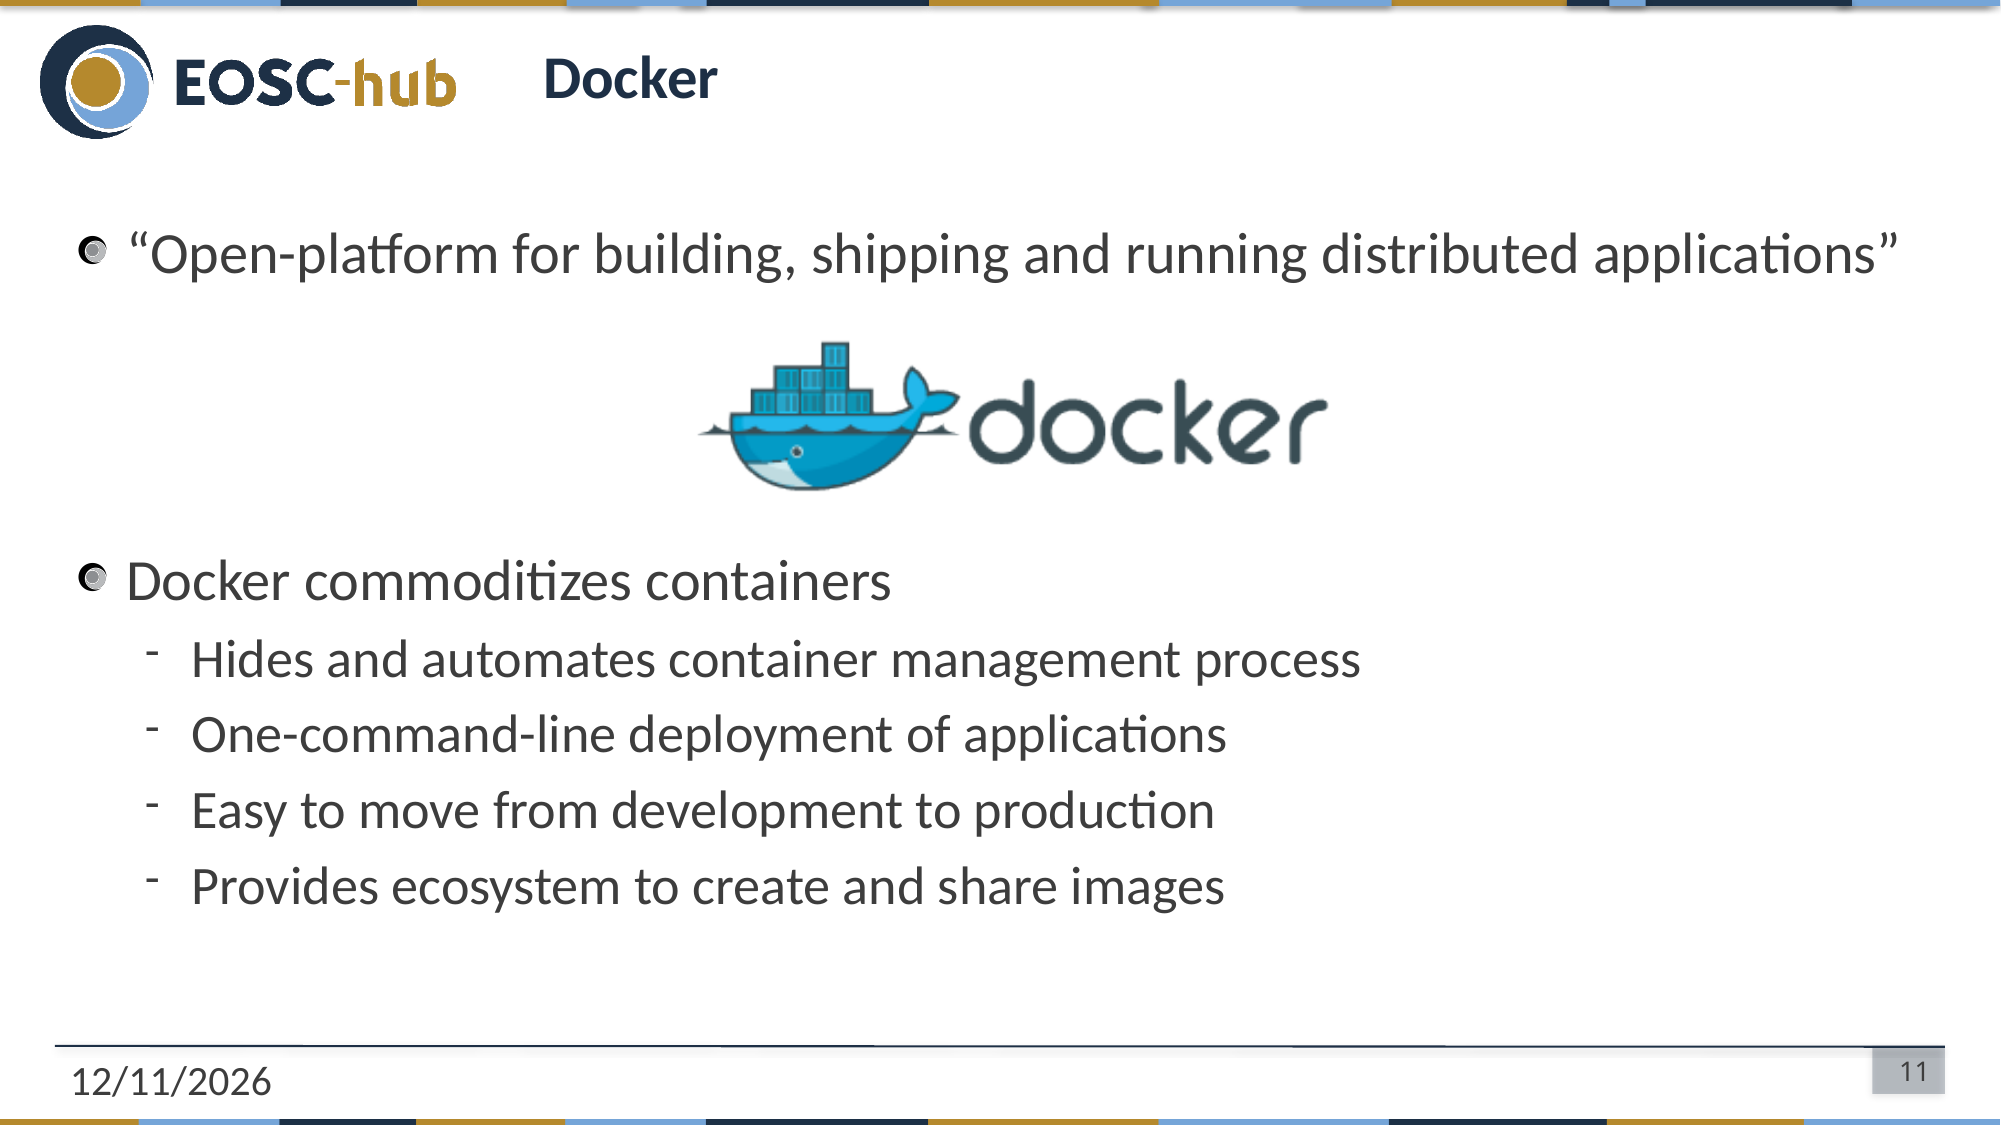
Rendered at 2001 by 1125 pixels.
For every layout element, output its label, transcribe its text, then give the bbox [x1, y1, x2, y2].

picture [69, 229, 111, 271]
list “Open-platform for building, shipping and running distributed applications” Docker commoditizes containers Hides and automates container management process One-command-line deployment of applications Easy to move from development to production Provides ecosystem to create and share images [55, 208, 1945, 1005]
picture [645, 290, 1380, 545]
slide_number 11 [1433, 1046, 1945, 1094]
title Docker [528, 30, 1946, 120]
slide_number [55, 1046, 522, 1094]
picture [17, 19, 479, 144]
picture [0, 1119, 2000, 1125]
picture [69, 556, 111, 598]
